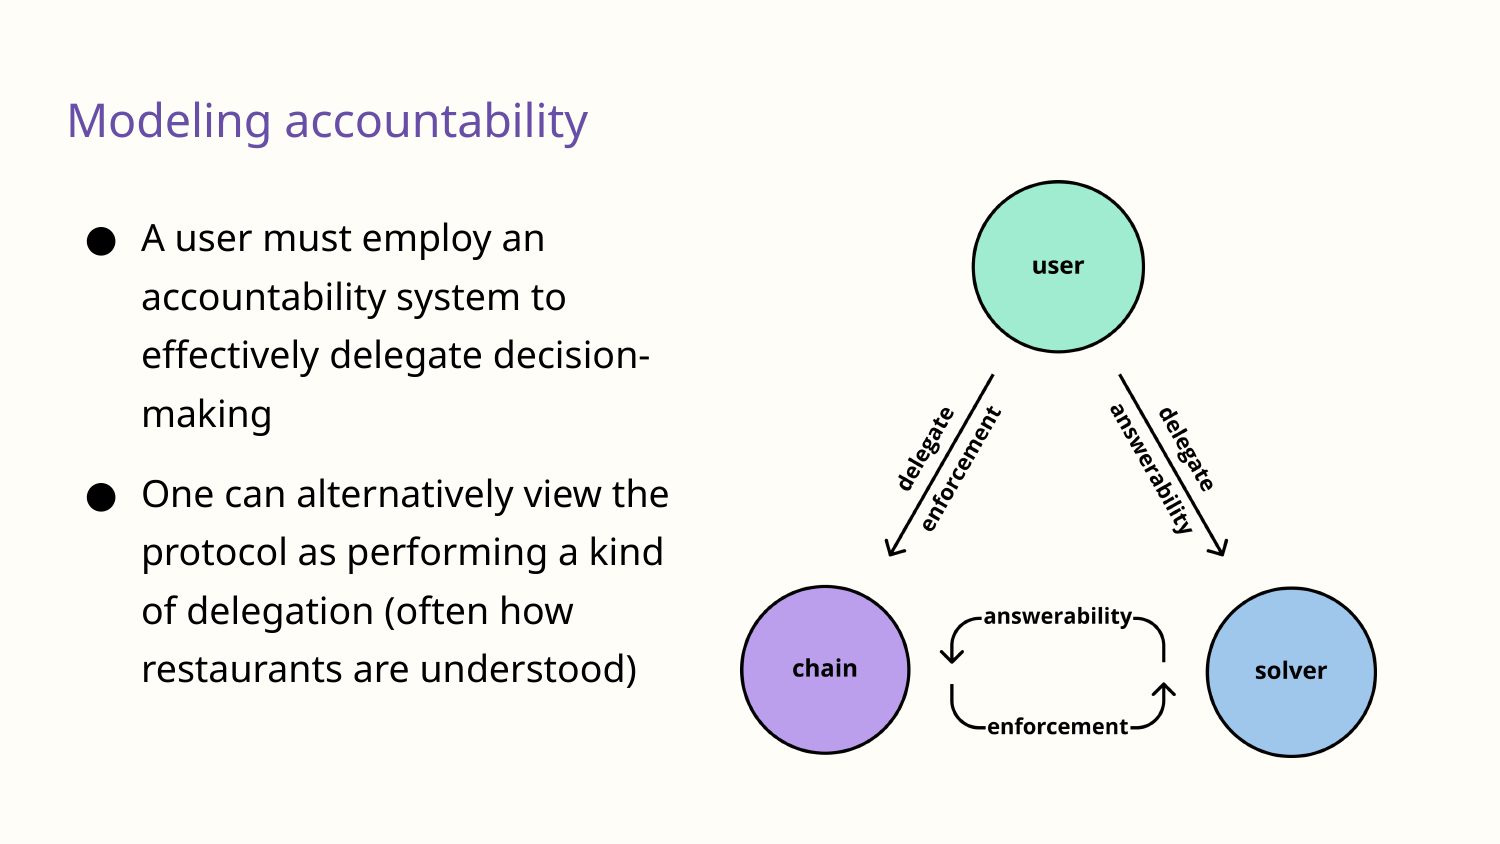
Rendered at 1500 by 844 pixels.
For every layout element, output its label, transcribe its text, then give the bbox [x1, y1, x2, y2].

picture [739, 180, 1378, 758]
list A user must employ an accountability system to effectively delegate decision-making One can alternatively view the protocol as performing a kind of delegation (often how restaurants are understood) [51, 189, 704, 750]
title Modeling accountability [51, 72, 1449, 167]
